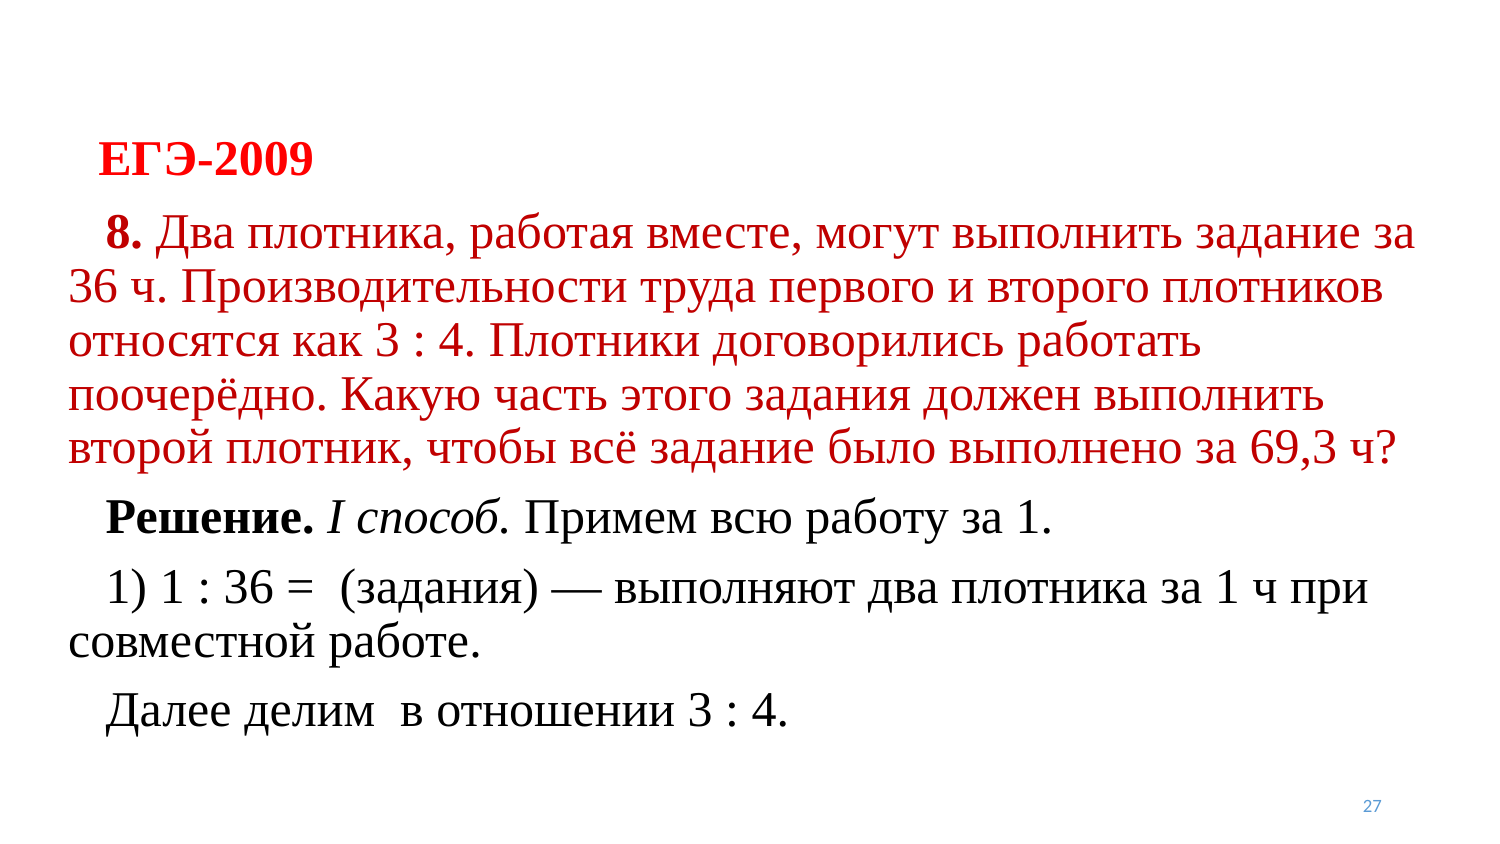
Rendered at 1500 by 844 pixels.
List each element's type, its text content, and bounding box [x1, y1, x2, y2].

title ЕГЭ-2009 [83, 75, 1365, 238]
slide_number 27 [1059, 782, 1397, 827]
